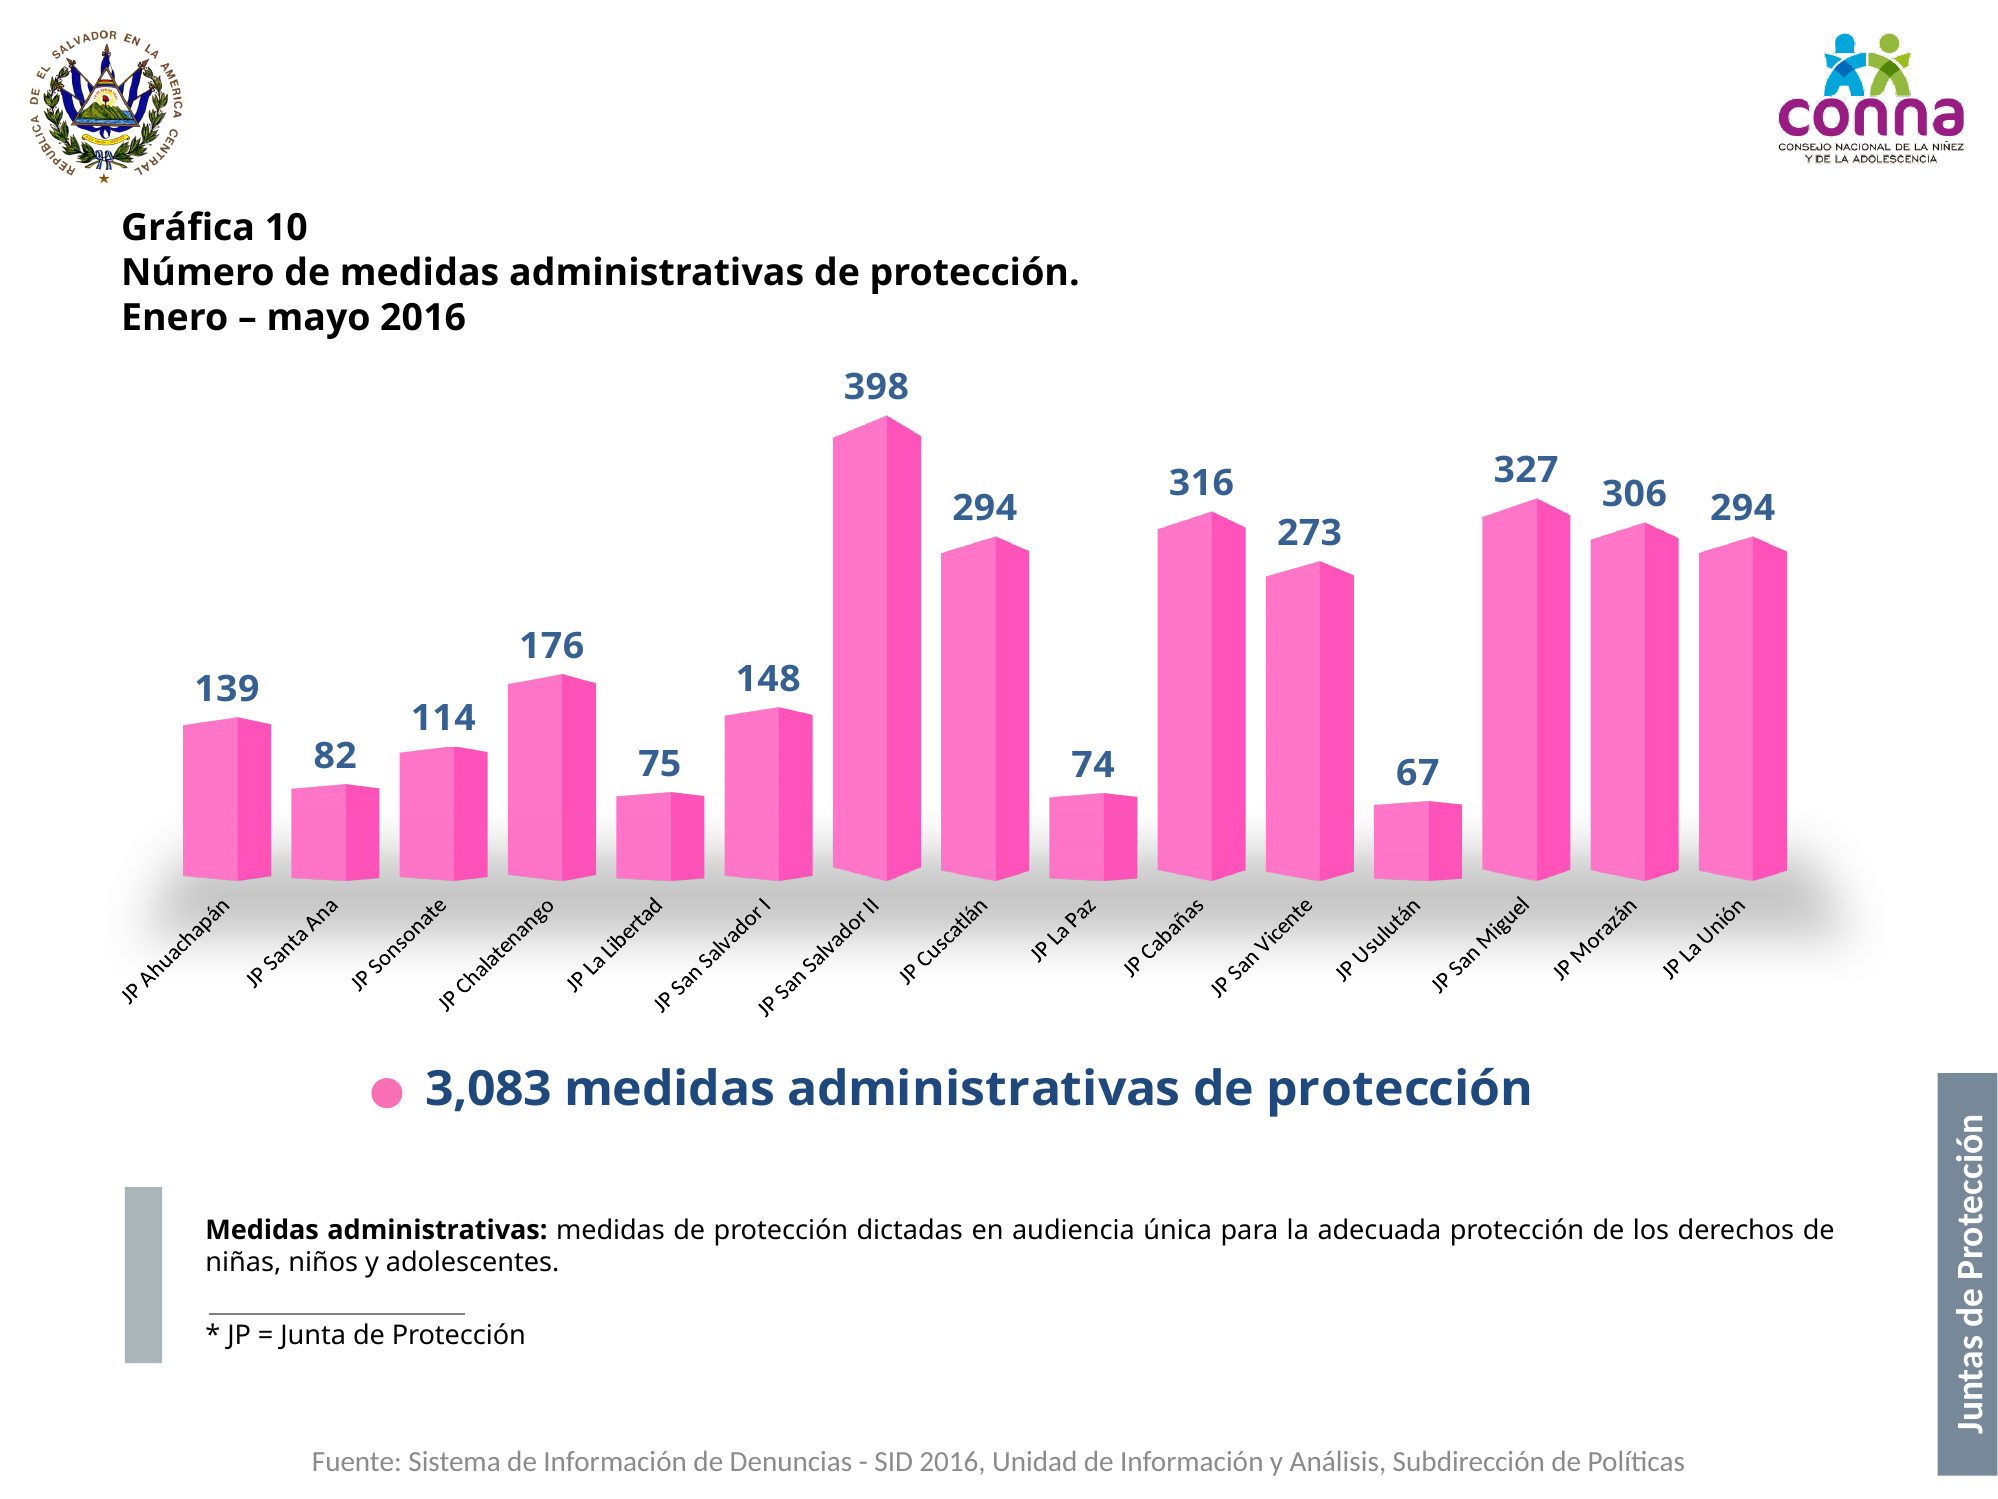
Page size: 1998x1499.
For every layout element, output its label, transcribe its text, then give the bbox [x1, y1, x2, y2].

text_box Gráfica 10 Número de medidas administrativas de protección. Enero – mayo 2016 [106, 195, 1871, 322]
picture [29, 29, 184, 184]
footer Fuente: Sistema de Información de Denuncias - SID 2016, Unidad de Información y Análisis, Subdirección de Políticas [0, 1420, 1998, 1499]
text_box Medidas administrativas: medidas de protección dictadas en audiencia única para la adecuada protección de los derechos de niñas, niños y adolescentes. * JP = Junta de Protección [190, 1164, 1850, 1378]
text_box [124, 1187, 163, 1364]
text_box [38, 325, 1954, 1135]
picture [1772, 29, 1970, 169]
text_box Juntas de Protección [1937, 1073, 1998, 1420]
